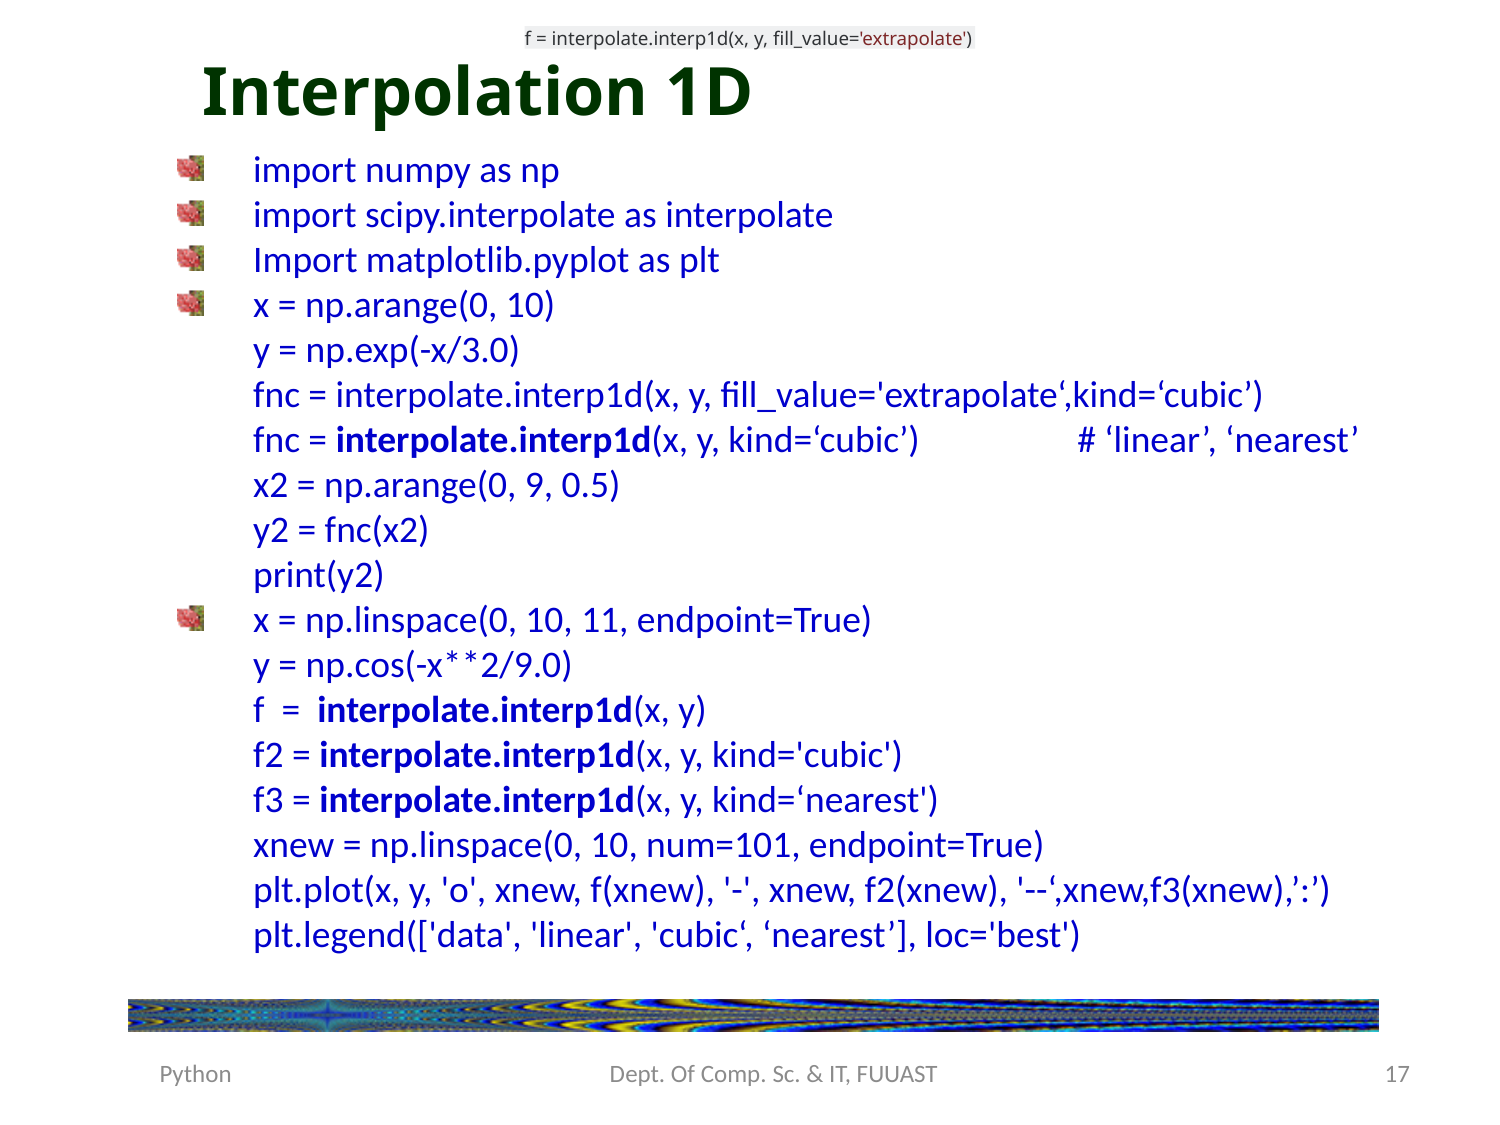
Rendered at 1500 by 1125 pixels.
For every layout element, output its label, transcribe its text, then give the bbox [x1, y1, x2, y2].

text_box import numpy as np import scipy.interpolate as interpolate Import matplotlib.pyplot as plt x = np.arange(0, 10) y = np.exp(-x/3.0) fnc = interpolate.interp1d(x, y, fill_value='extrapolate‘,kind=‘cubic’) fnc = interpolate.interp1d(x, y, kind=‘cubic’) # ‘linear’, ‘nearest’ x2 = np.arange(0, 9, 0.5) y2 = fnc(x2) print(y2) x = np.linspace(0, 10, 11, endpoint=True) y = np.cos(-x**2/9.0) f = interpolate.interp1d(x, y) f2 = interpolate.interp1d(x, y, kind='cubic') f3 = interpolate.interp1d(x, y, kind=‘nearest') xnew = np.linspace(0, 10, num=101, endpoint=True) plt.plot(x, y, 'o', xnew, f(xnew), '-', xnew, f2(xnew), '--‘,xnew,f3(xnew),’:’) plt.legend(['data', 'linear', 'cubic‘, ‘nearest’], loc='best') [162, 137, 1379, 963]
picture [177, 289, 204, 316]
text_box Interpolation 1D [187, 41, 1348, 137]
picture [177, 154, 204, 181]
picture [177, 604, 204, 631]
picture [177, 199, 204, 226]
picture [177, 244, 204, 271]
picture [128, 999, 1380, 1032]
text_box f = interpolate.interp1d(x, y, fill_value='extrapolate') [524, 26, 976, 49]
slide_number 17 [1074, 1042, 1425, 1103]
text_box Python Dept. Of Comp. Sc. & IT, FUUAST [137, 1042, 963, 1103]
